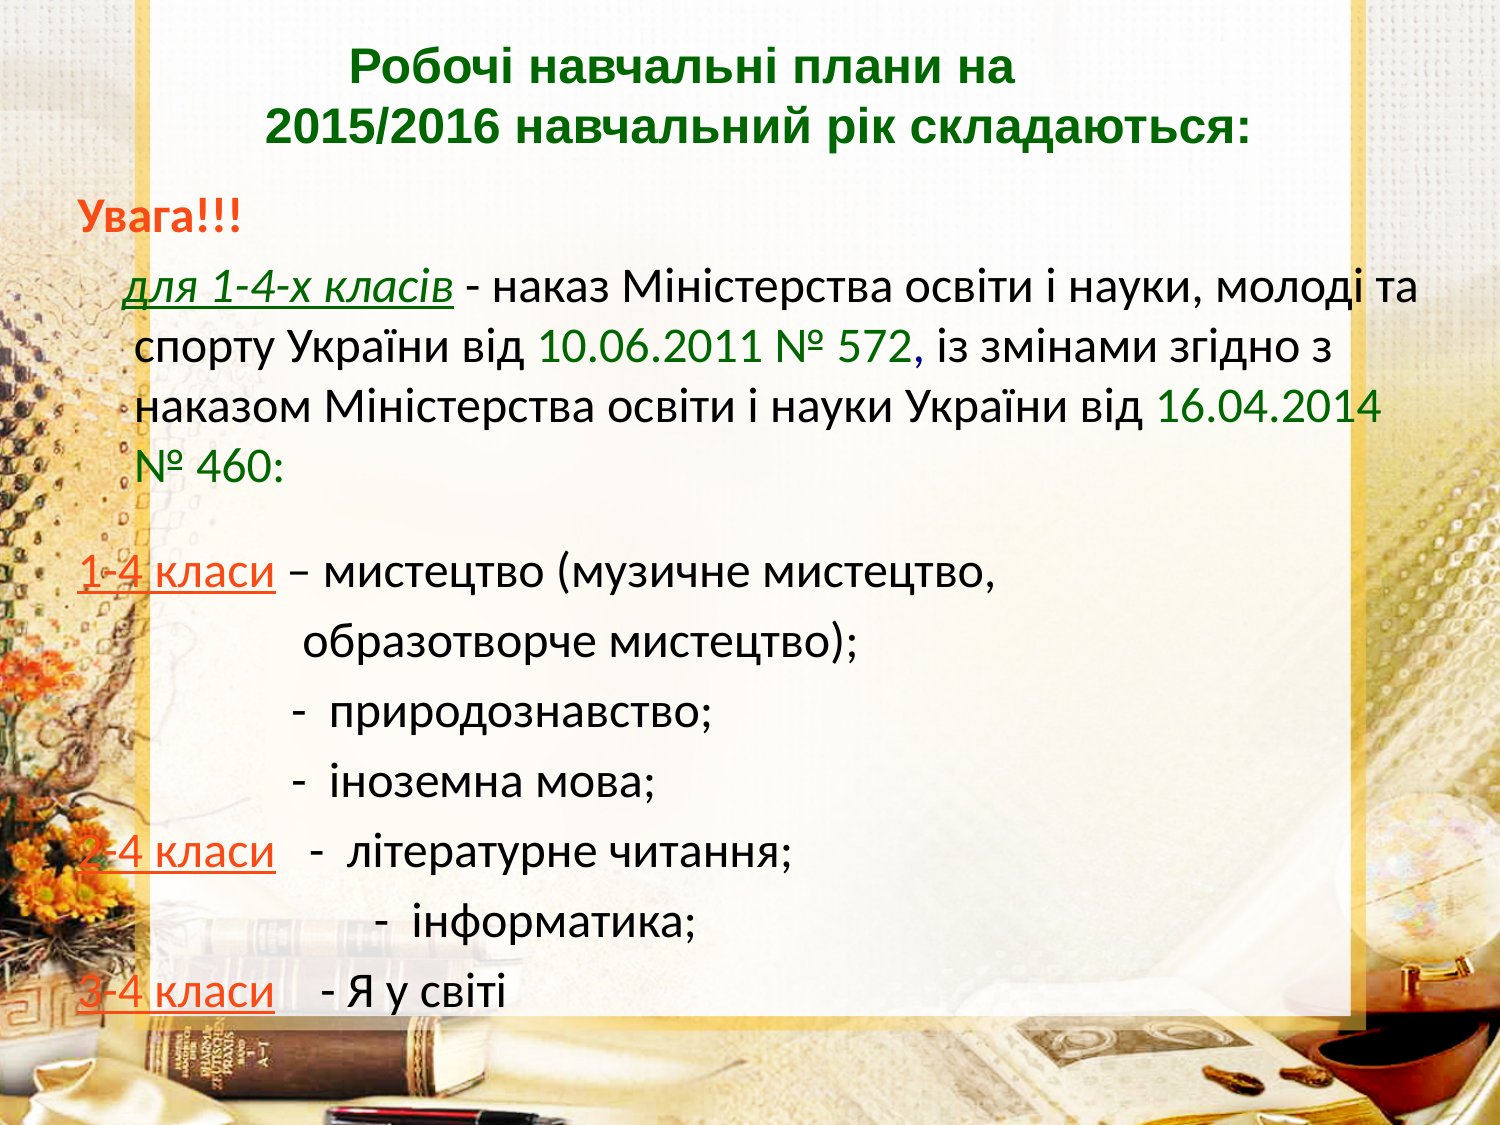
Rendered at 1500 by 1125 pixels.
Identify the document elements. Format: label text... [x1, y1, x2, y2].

title Робочі навчальні плани на 2015/2016 навчальний рік складаються: [40, 24, 1477, 163]
picture [0, 0, 1500, 1125]
list Увага!!! для 1-4-х класів - наказ Міністерства освіти і науки, молоді та спорту України від 10.06.2011 № 572, із змінами згідно з наказом Міністерства освіти і науки України від 16.04.2014 № 460: 1-4 класи – мистецтво (музичне мистецтво, образотворче мистецтво); - природознавство; - іноземна мова; 2-4 класи - літературне читання; - інформатика; 3-4 класи - Я у світі [62, 174, 1445, 1079]
